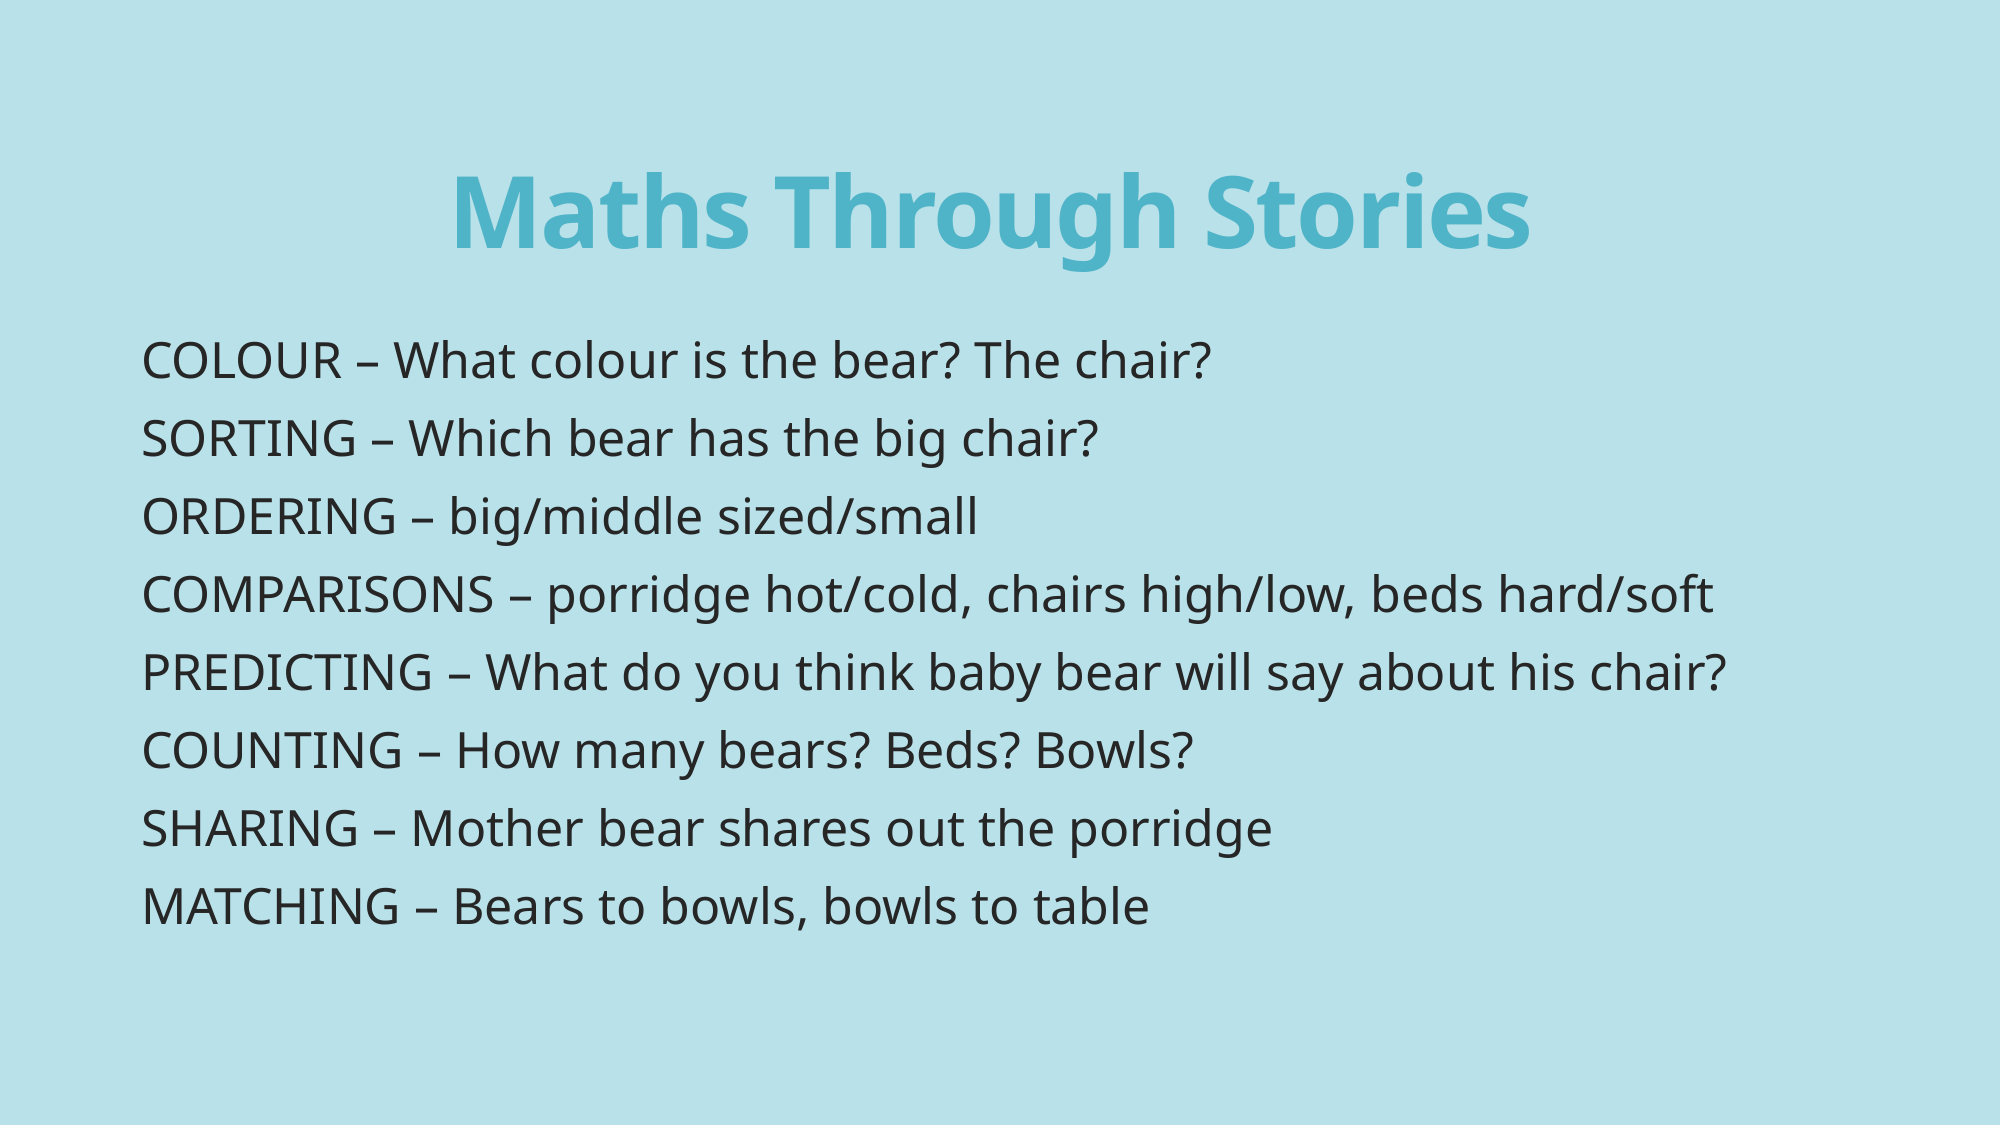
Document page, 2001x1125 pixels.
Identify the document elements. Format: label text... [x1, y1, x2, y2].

title Maths Through Stories [107, 81, 1875, 354]
list COLOUR – What colour is the bear? The chair? SORTING – Which bear has the big chair? ORDERING – big/middle sized/small COMPARISONS – porridge hot/cold, chairs high/low, beds hard/soft PREDICTING – What do you think baby bear will say about his chair? COUNTING – How many bears? Beds? Bowls? SHARING – Mother bear shares out the porridge MATCHING – Bears to bowls, bowls to table [111, 329, 1876, 948]
